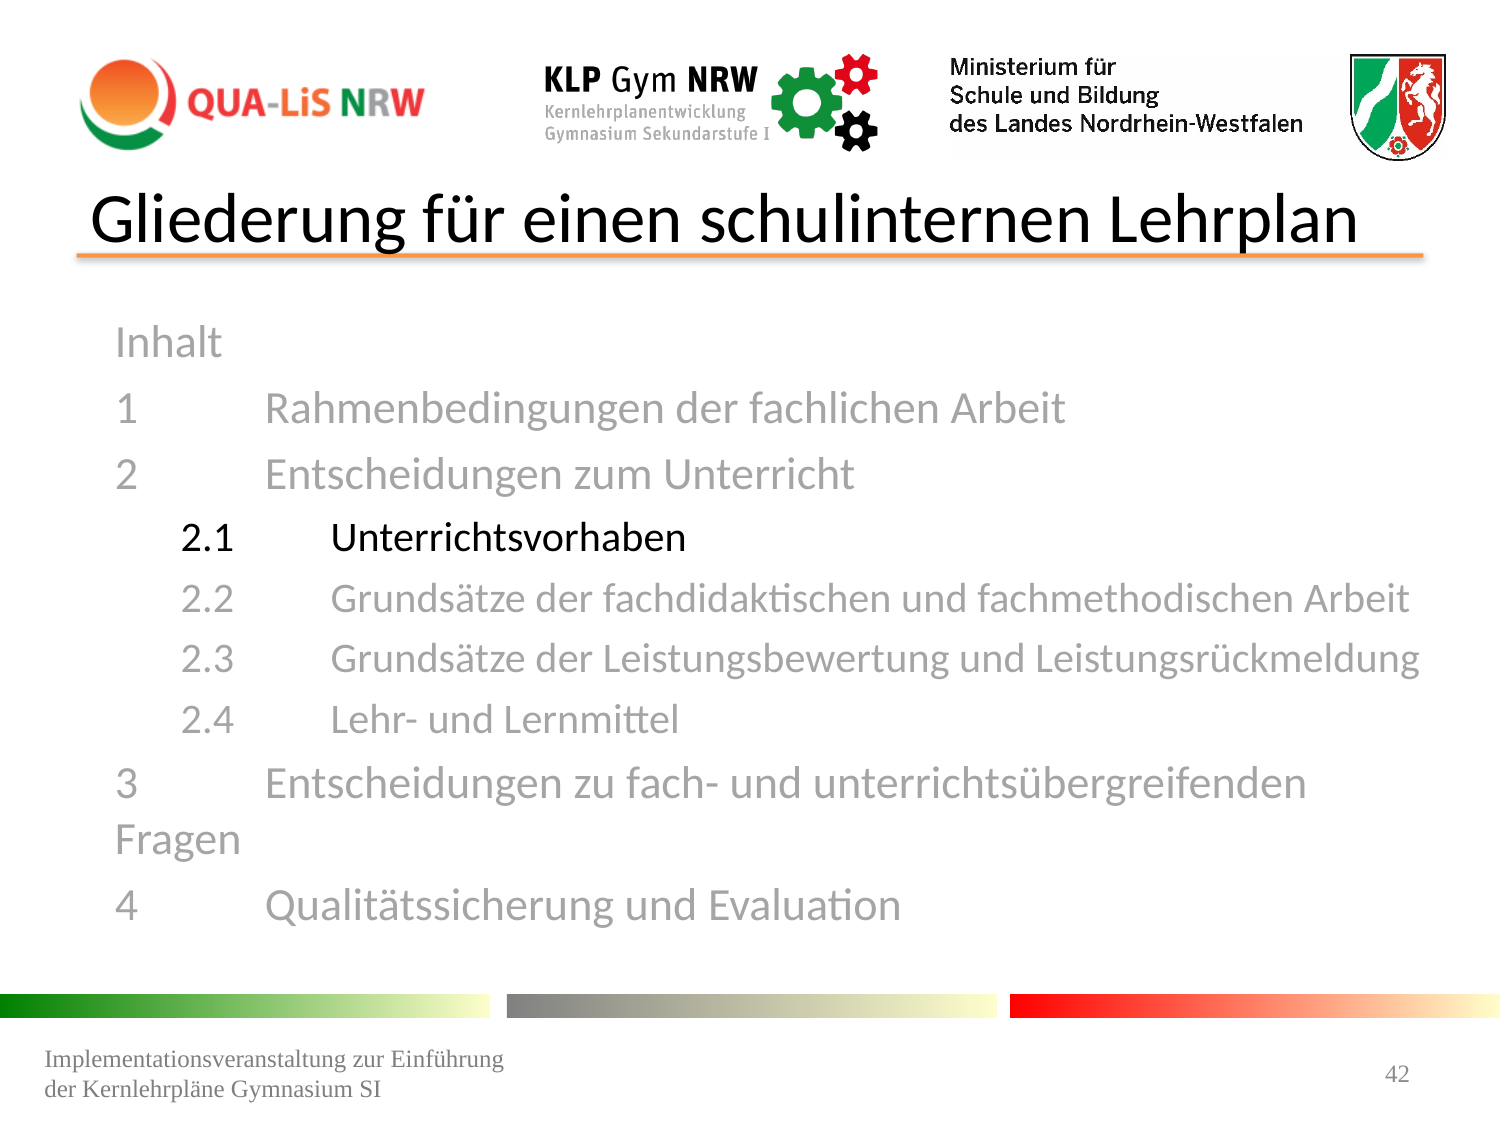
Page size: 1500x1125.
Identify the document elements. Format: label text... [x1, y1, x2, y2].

slide_number 42 [1328, 1042, 1426, 1103]
text_box Inhalt 1 Rahmenbedingungen der fachlichen Arbeit 2 Entscheidungen zum Unterricht 2.1 Unterrichtsvorhaben 2.2 Grundsätze der fachdidaktischen und fachmethodischen Arbeit 2.3 Grundsätze der Leistungsbewertung und Leistungsrückmeldung 2.4 Lehr- und Lernmittel 3 Entscheidungen zu fach- und unterrichtsübergreifenden Fragen 4 Qualitätssicherung und Evaluation [99, 303, 1450, 994]
title Gliederung für einen schulinternen Lehrplan [74, 184, 1426, 244]
picture [77, 52, 431, 154]
picture [950, 54, 1446, 161]
picture [501, 28, 908, 183]
slide_number Implementationsveranstaltung zur Einführung der Kernlehrpläne Gymnasium SI [29, 1042, 526, 1103]
